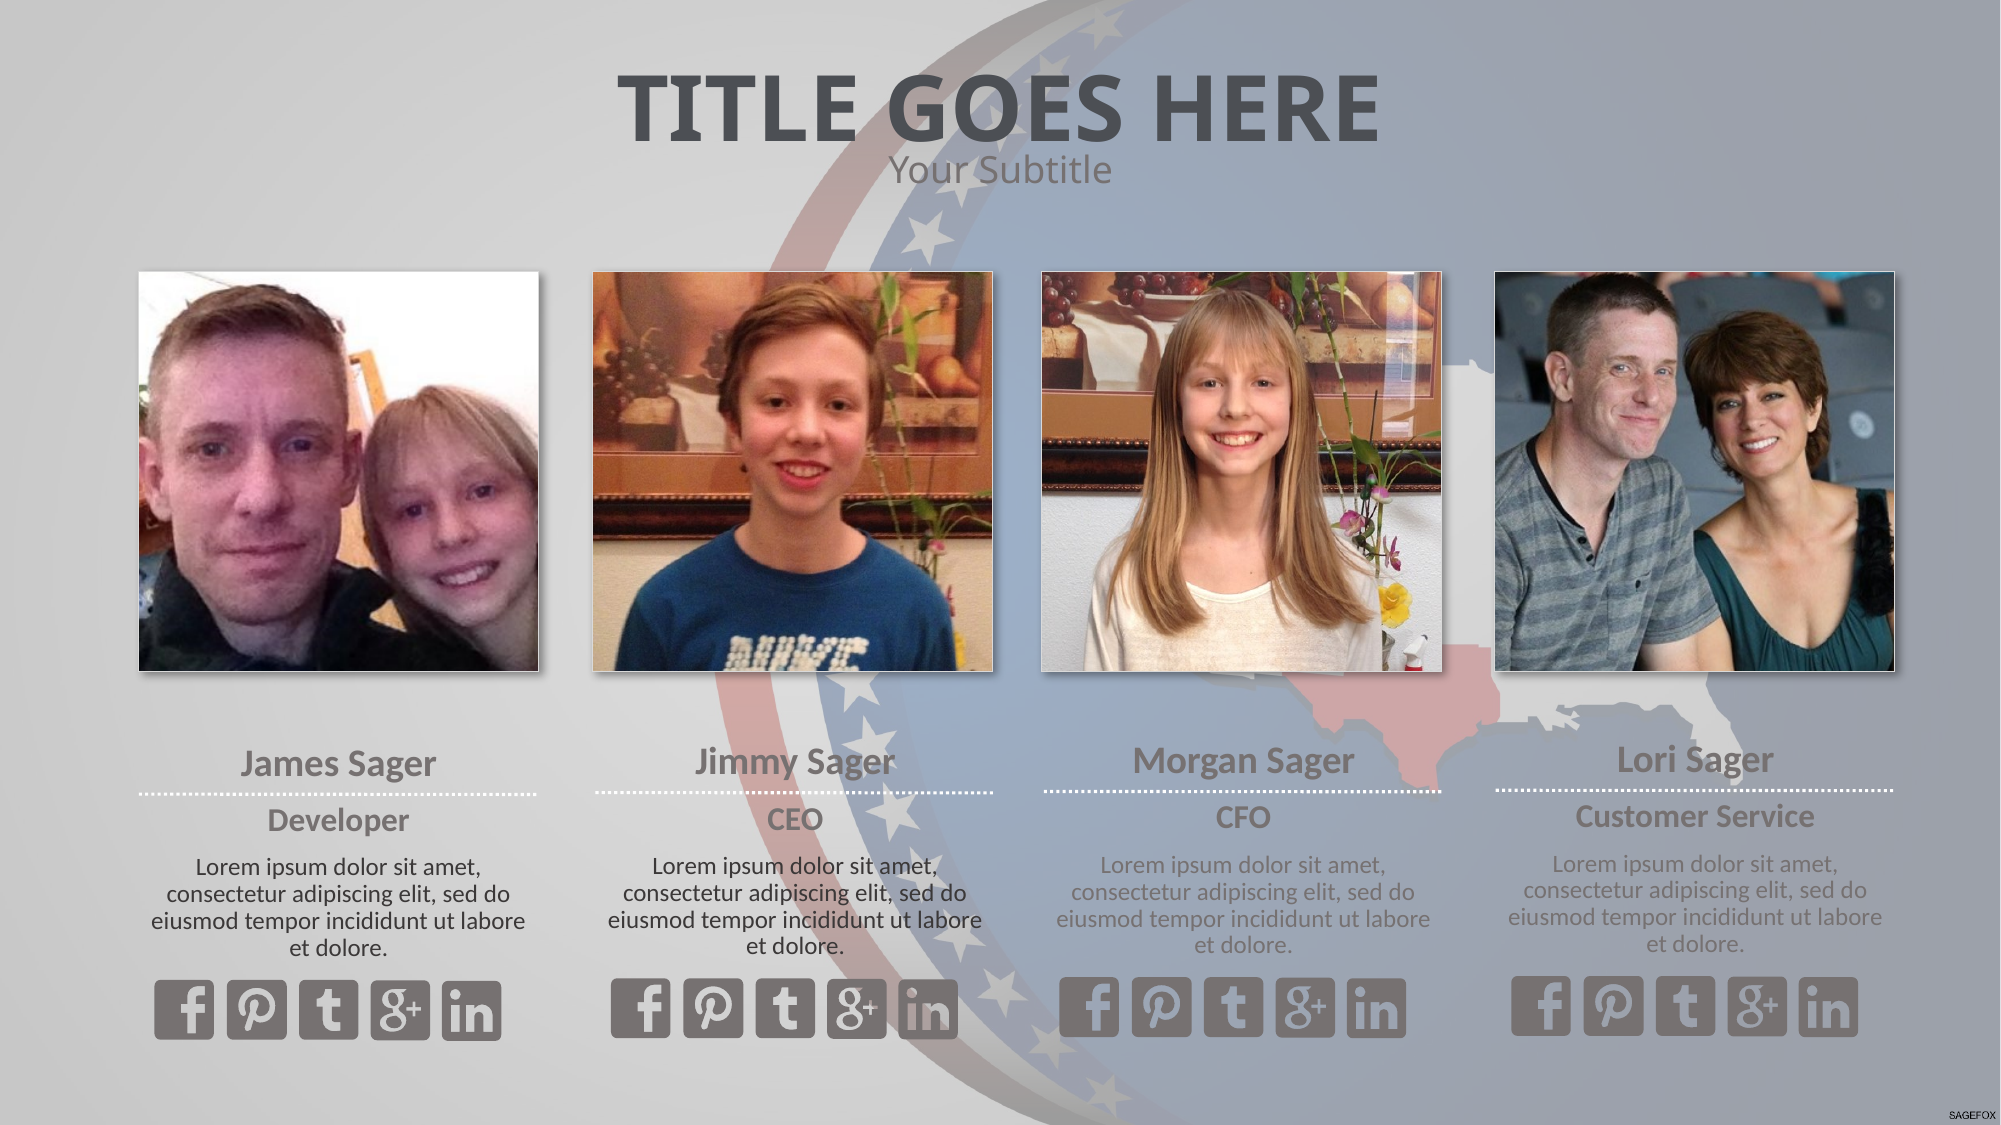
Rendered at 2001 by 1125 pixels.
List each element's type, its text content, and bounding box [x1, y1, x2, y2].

text_box Developer [163, 799, 514, 842]
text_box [610, 978, 958, 1040]
text_box [1040, 270, 1442, 672]
text_box Lorem ipsum dolor sit amet, consectetur adipiscing elit, sed do eiusmod tempor incididunt ut labore et dolore. [138, 854, 539, 968]
text_box [138, 270, 540, 672]
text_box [154, 979, 502, 1041]
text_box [1059, 977, 1407, 1039]
text_box CEO [620, 798, 971, 841]
picture [1925, 0, 2001, 1125]
text_box Jimmy Sager [620, 740, 971, 784]
text_box CFO [1068, 797, 1419, 840]
text_box James Sager [163, 742, 514, 785]
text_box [548, 42, 1452, 199]
text_box Morgan Sager [1068, 739, 1419, 782]
text_box [1494, 271, 1896, 673]
text_box Lorem ipsum dolor sit amet, consectetur adipiscing elit, sed do eiusmod tempor incididunt ut labore et dolore. [595, 852, 996, 966]
text_box [591, 270, 993, 672]
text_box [1511, 976, 1859, 1038]
text_box Lorem ipsum dolor sit amet, consectetur adipiscing elit, sed do eiusmod tempor incididunt ut labore et dolore. [1043, 851, 1444, 965]
text_box Lori Sager [1520, 738, 1871, 781]
text_box Lorem ipsum dolor sit amet, consectetur adipiscing elit, sed do eiusmod tempor incididunt ut labore et dolore. [1495, 850, 1896, 964]
text_box Customer Service [1520, 796, 1871, 839]
